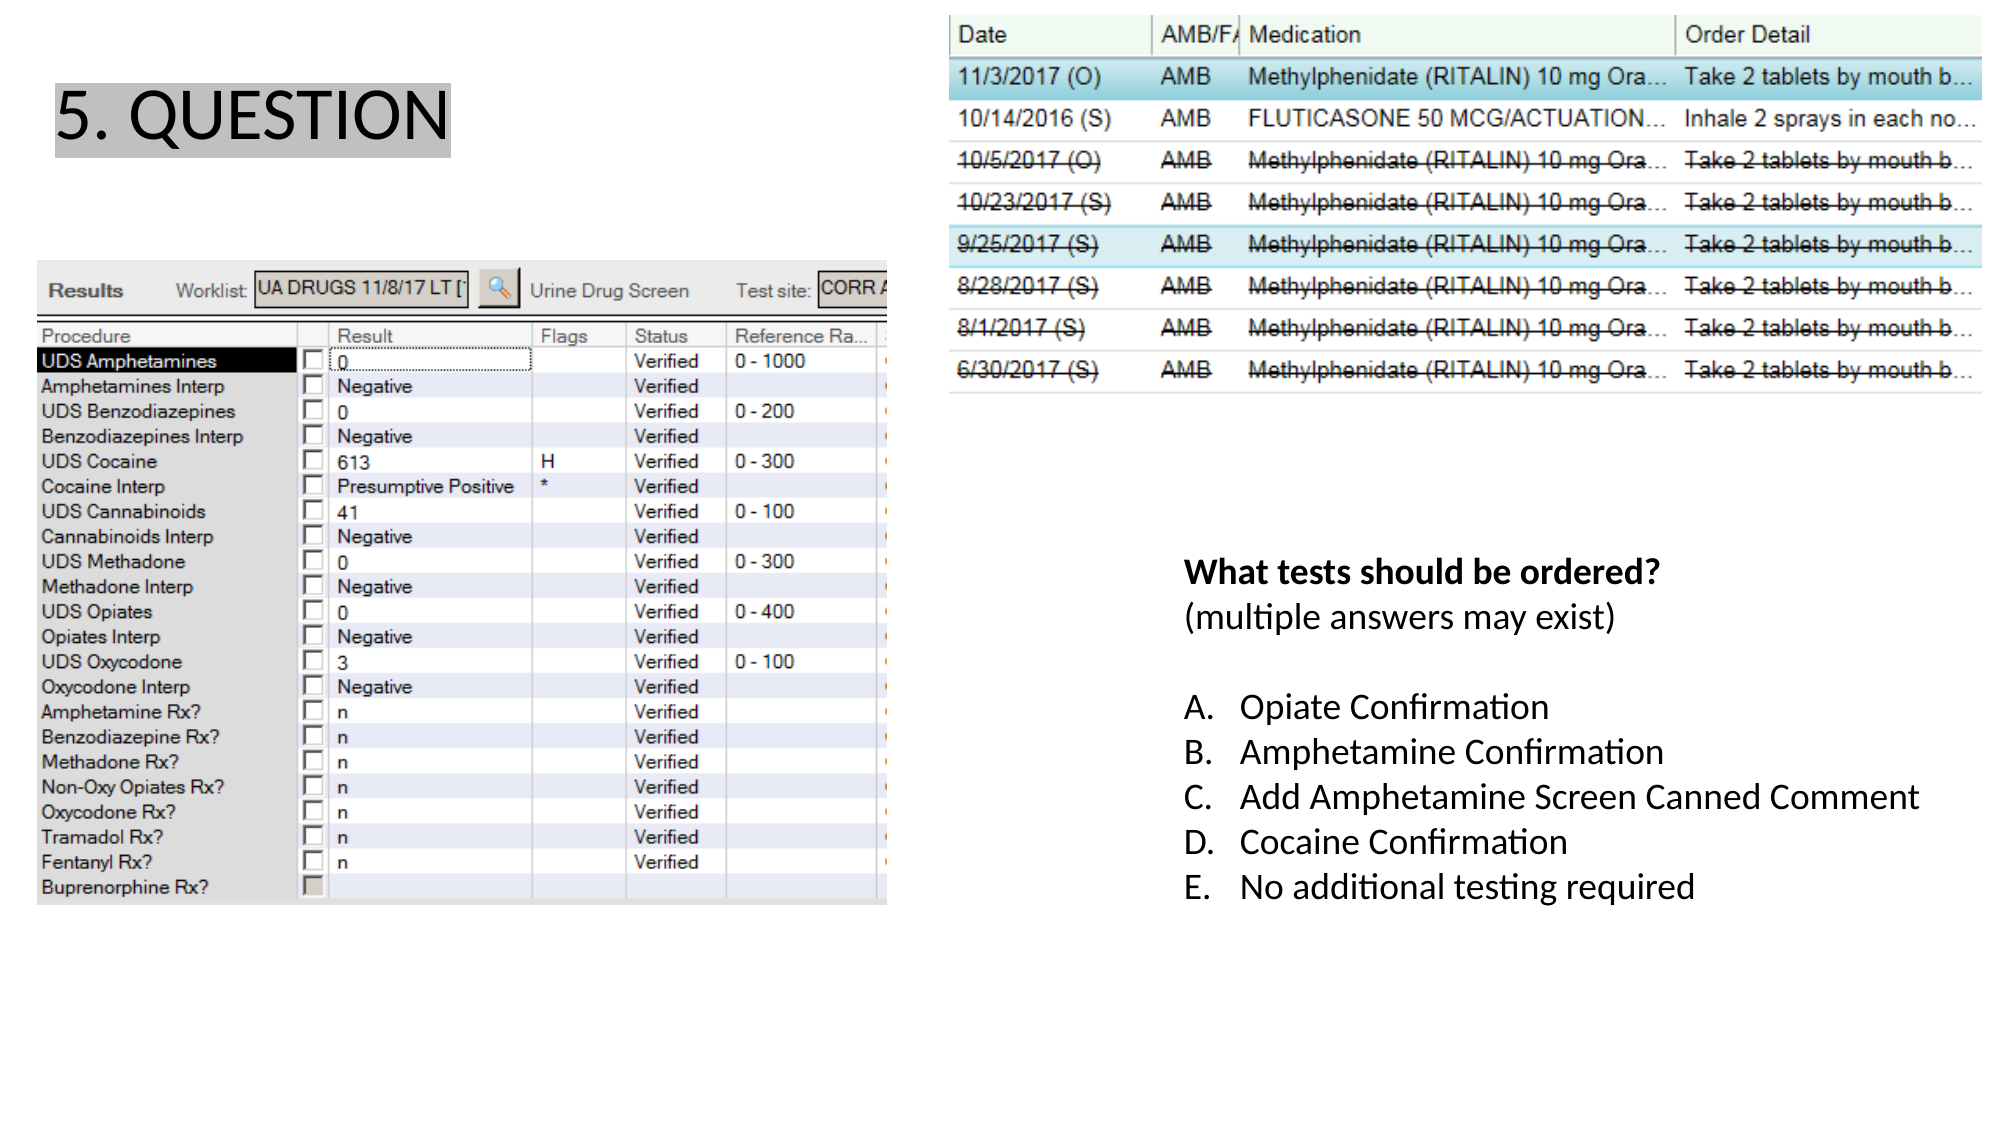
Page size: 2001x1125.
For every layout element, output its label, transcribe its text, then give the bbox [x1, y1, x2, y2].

picture [37, 260, 887, 905]
picture [948, 15, 1982, 401]
text_box 5. QUESTION [39, 56, 466, 162]
text_box What tests should be ordered? (multiple answers may exist) Opiate Confirmation Amphetamine Confirmation Add Amphetamine Screen Canned Comment Cocaine Confirmation No additional testing required [1168, 539, 1937, 915]
